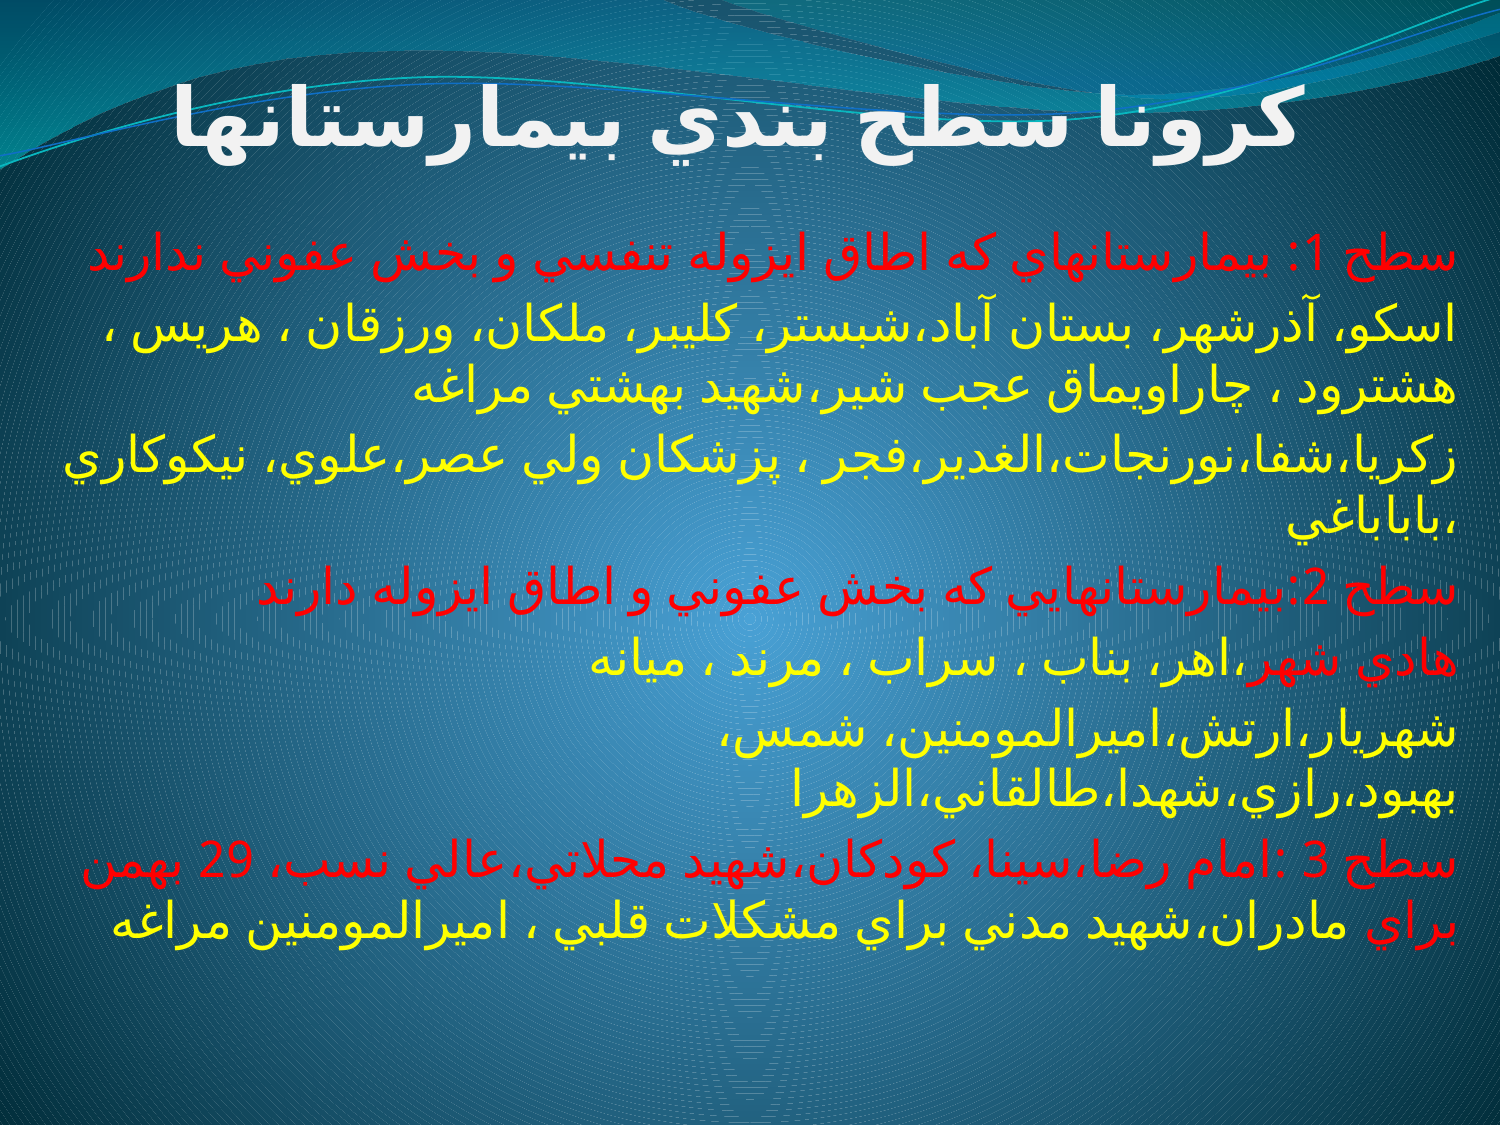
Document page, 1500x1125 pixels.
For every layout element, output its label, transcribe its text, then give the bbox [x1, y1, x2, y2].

title کرونا سطح بندي بيمارستانها [112, 62, 1388, 163]
subtitle سطح 1: بيمارستانهاي که اطاق ايزوله تنفسي و بخش عفوني ندارند اسکو، آذرشهر، بستان آباد،شبستر، کليبر، ملکان، ورزقان ، هريس ، هشترود ، چاراويماق عجب شير،شهيد بهشتي مراغه زکريا،شفا،نورنجات،الغدير،فجر ، پزشکان ولي عصر،علوي، نیکوکاري ،باباباغي سطح 2:بيمارستانهايي که بخش عفوني و اطاق ايزوله دارند هادي شهر،اهر، بناب ، سراب ، مرند ، ميانه شهريار،ارتش،اميرالمومنين، شمس، بهبود،رازي،شهدا،طالقاني،الزهرا سطح 3 :امام رضا،سينا، کودکان،شهيد محلاتي،عالي نسب، 29 بهمن براي مادران،شهيد مدني براي مشکلات قلبي ، اميرالمومنين مراغه [50, 212, 1463, 1038]
